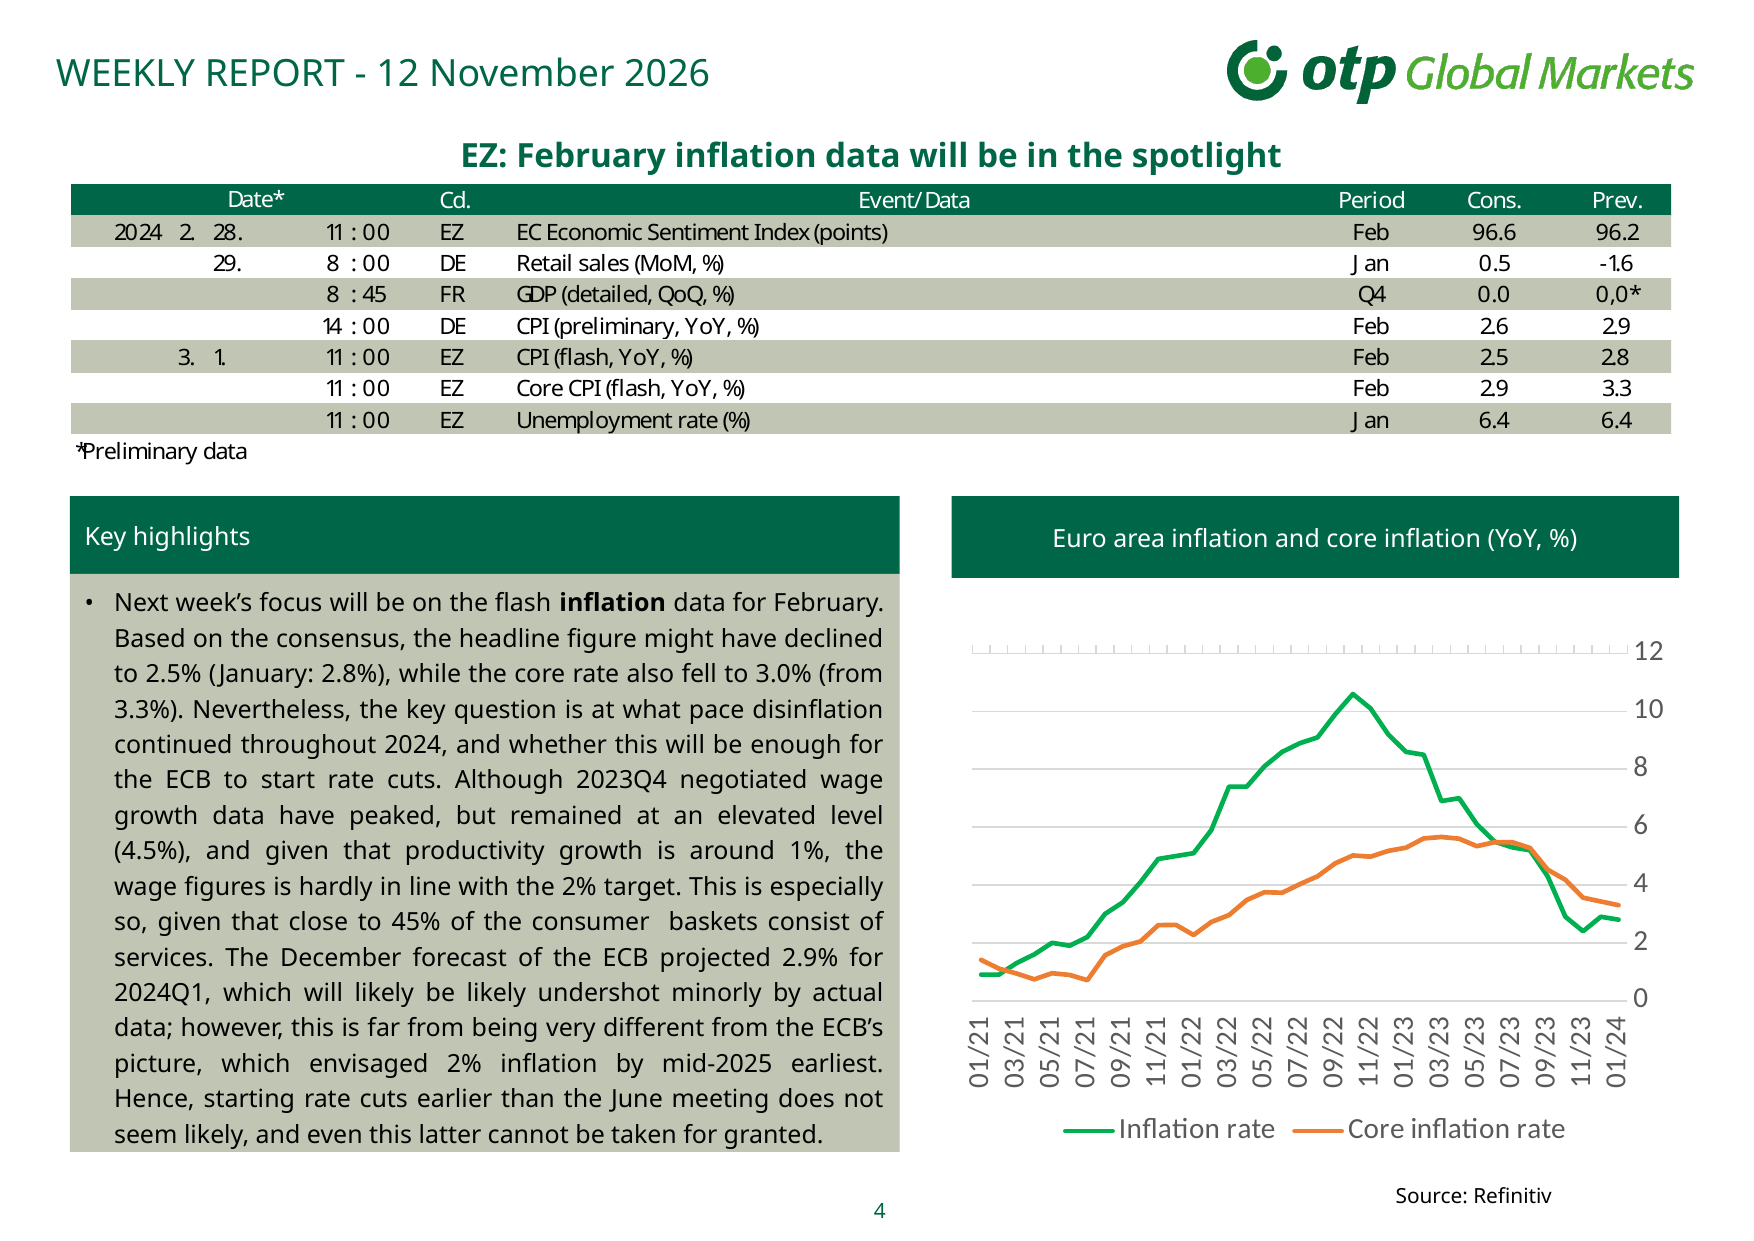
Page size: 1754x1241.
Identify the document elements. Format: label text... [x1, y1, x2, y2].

text_box Source: Refinitiv [1380, 1175, 1754, 1216]
text_box Euro area inflation and core inflation (YoY, %) [951, 496, 1680, 578]
text_box EZ: February inflation data will be in the spotlight [78, 126, 1666, 177]
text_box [69, 496, 900, 1153]
chart [951, 628, 1680, 1152]
picture [69, 183, 1673, 469]
picture [1227, 40, 1694, 104]
